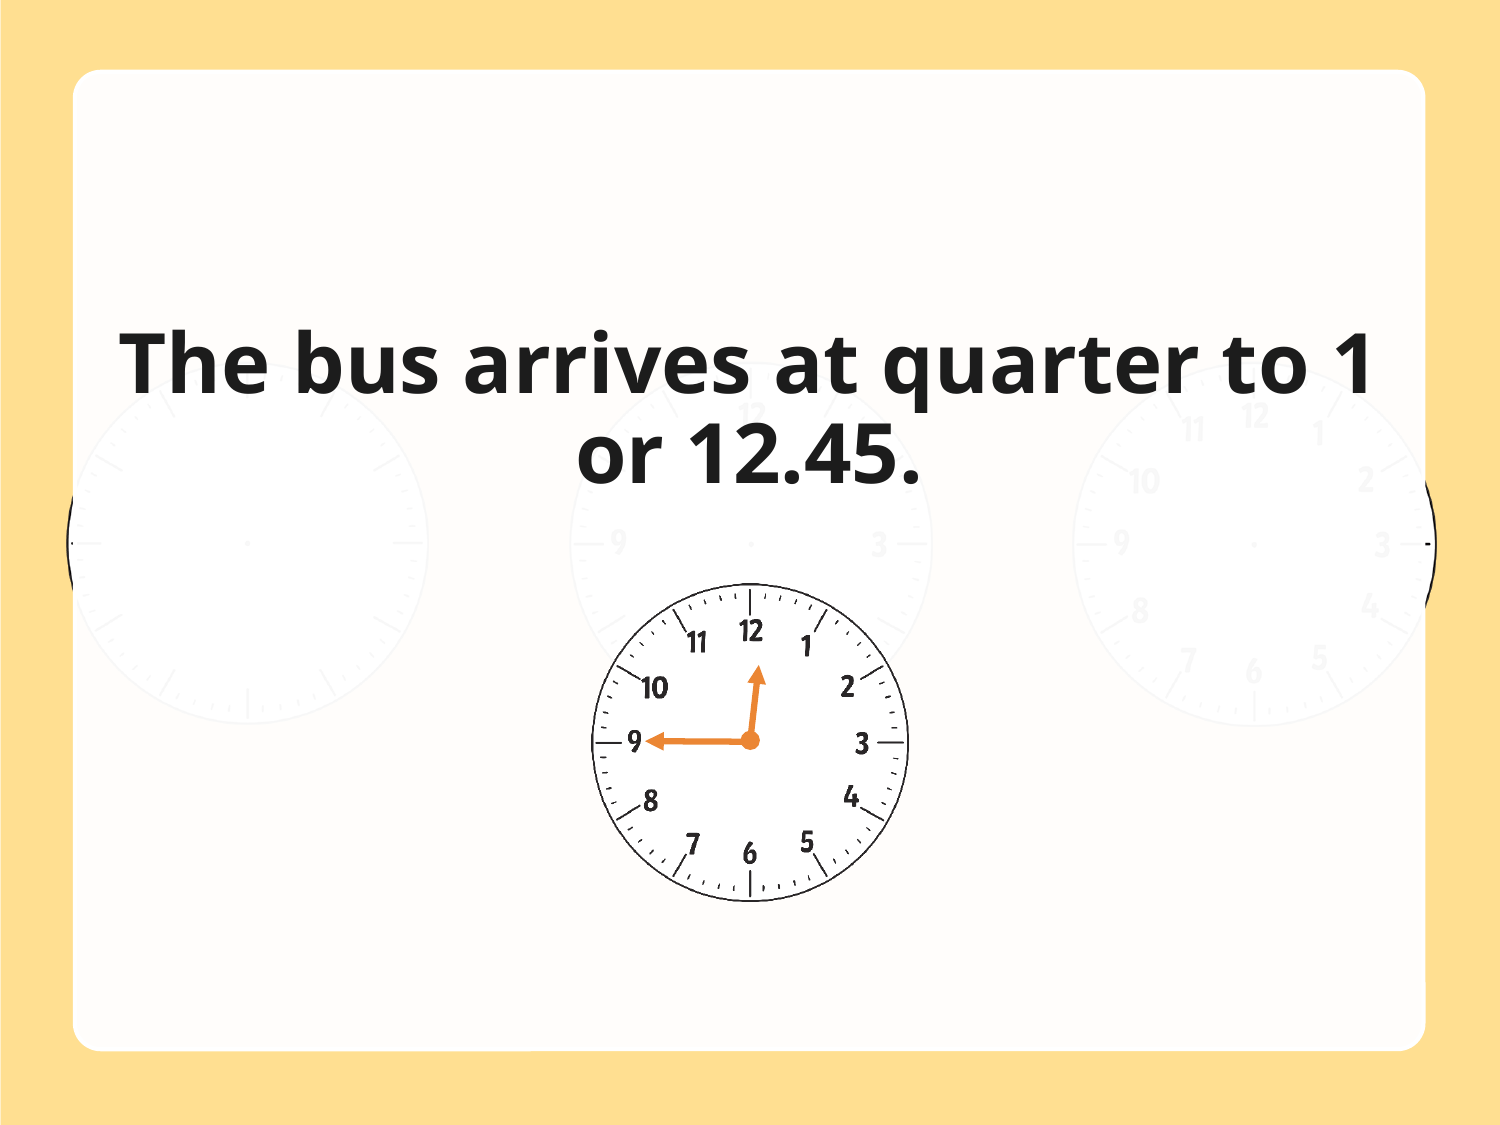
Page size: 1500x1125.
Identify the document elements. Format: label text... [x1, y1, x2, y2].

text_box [750, 664, 759, 742]
title The bus arrives at quarter to 1 or 12.45. [73, 328, 1426, 495]
picture [0, 0, 1500, 1125]
